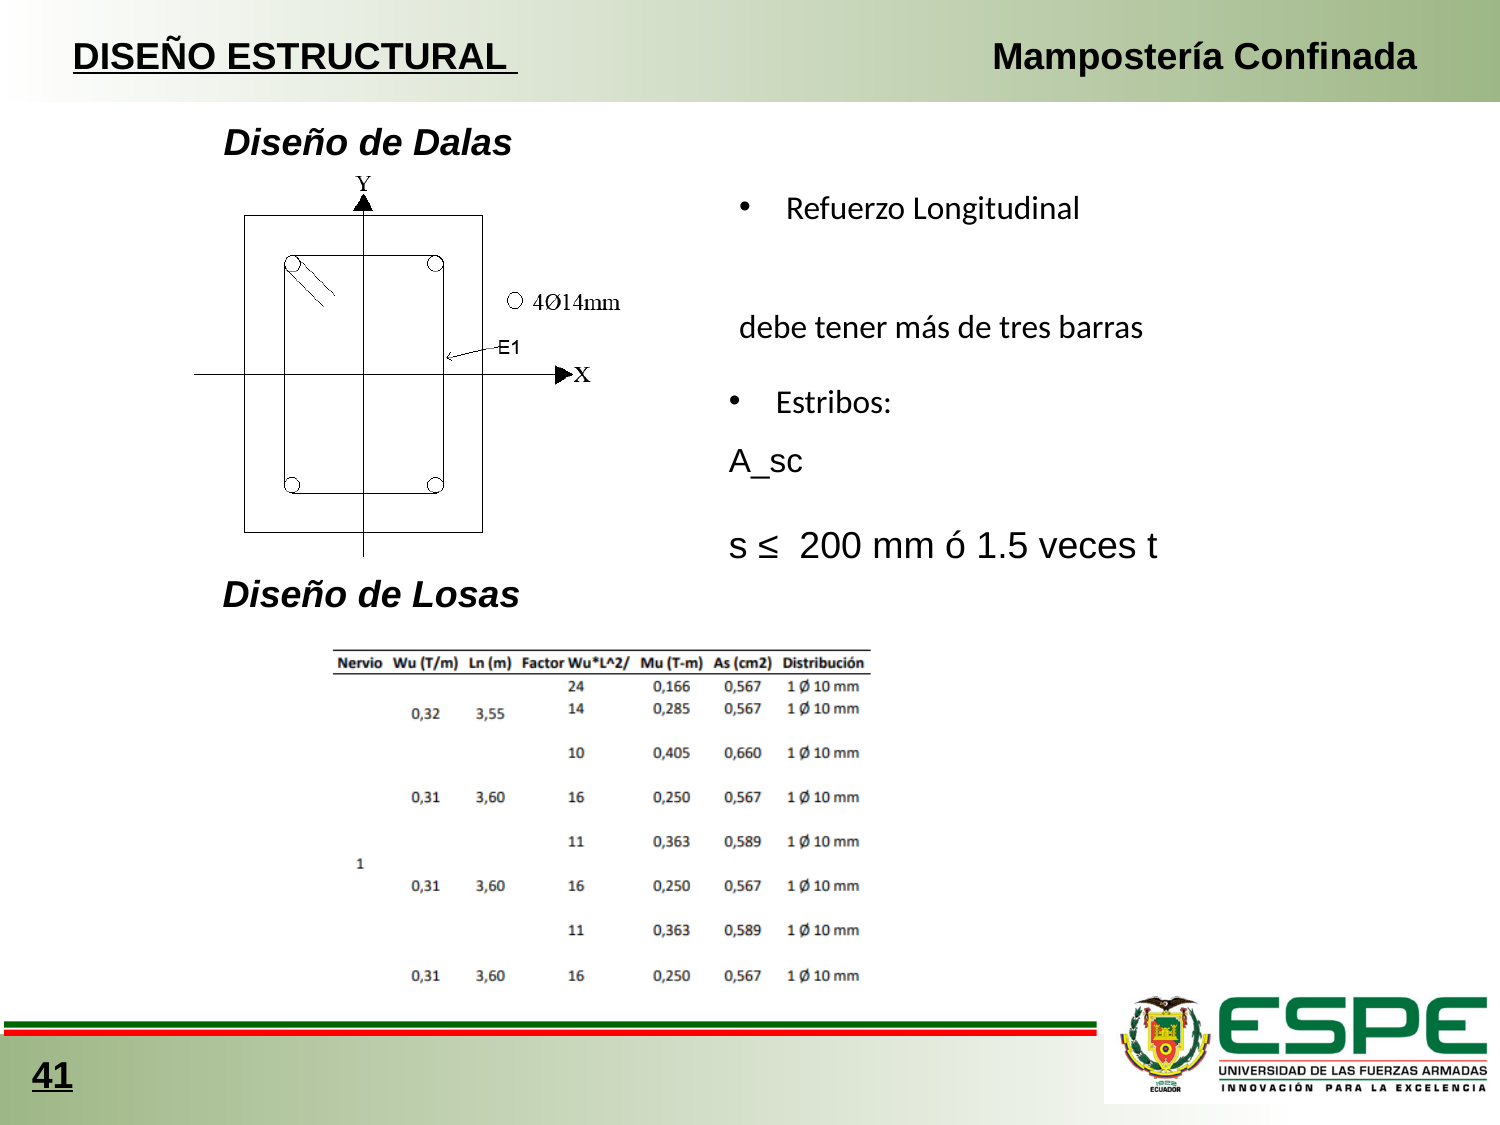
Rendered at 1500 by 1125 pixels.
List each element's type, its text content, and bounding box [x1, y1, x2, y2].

text_box DISEÑO ESTRUCTURAL [41, 19, 550, 90]
text_box s ≤ 200 mm ó 1.5 veces t [714, 513, 1465, 574]
text_box Mampostería Confinada [950, 19, 1459, 90]
text_box Diseño de Dalas [25, 105, 711, 176]
text_box Diseño de Losas [28, 557, 714, 628]
picture [1104, 976, 1494, 1104]
picture [311, 642, 880, 994]
text_box 41 [13, 1031, 92, 1115]
picture [194, 167, 631, 558]
